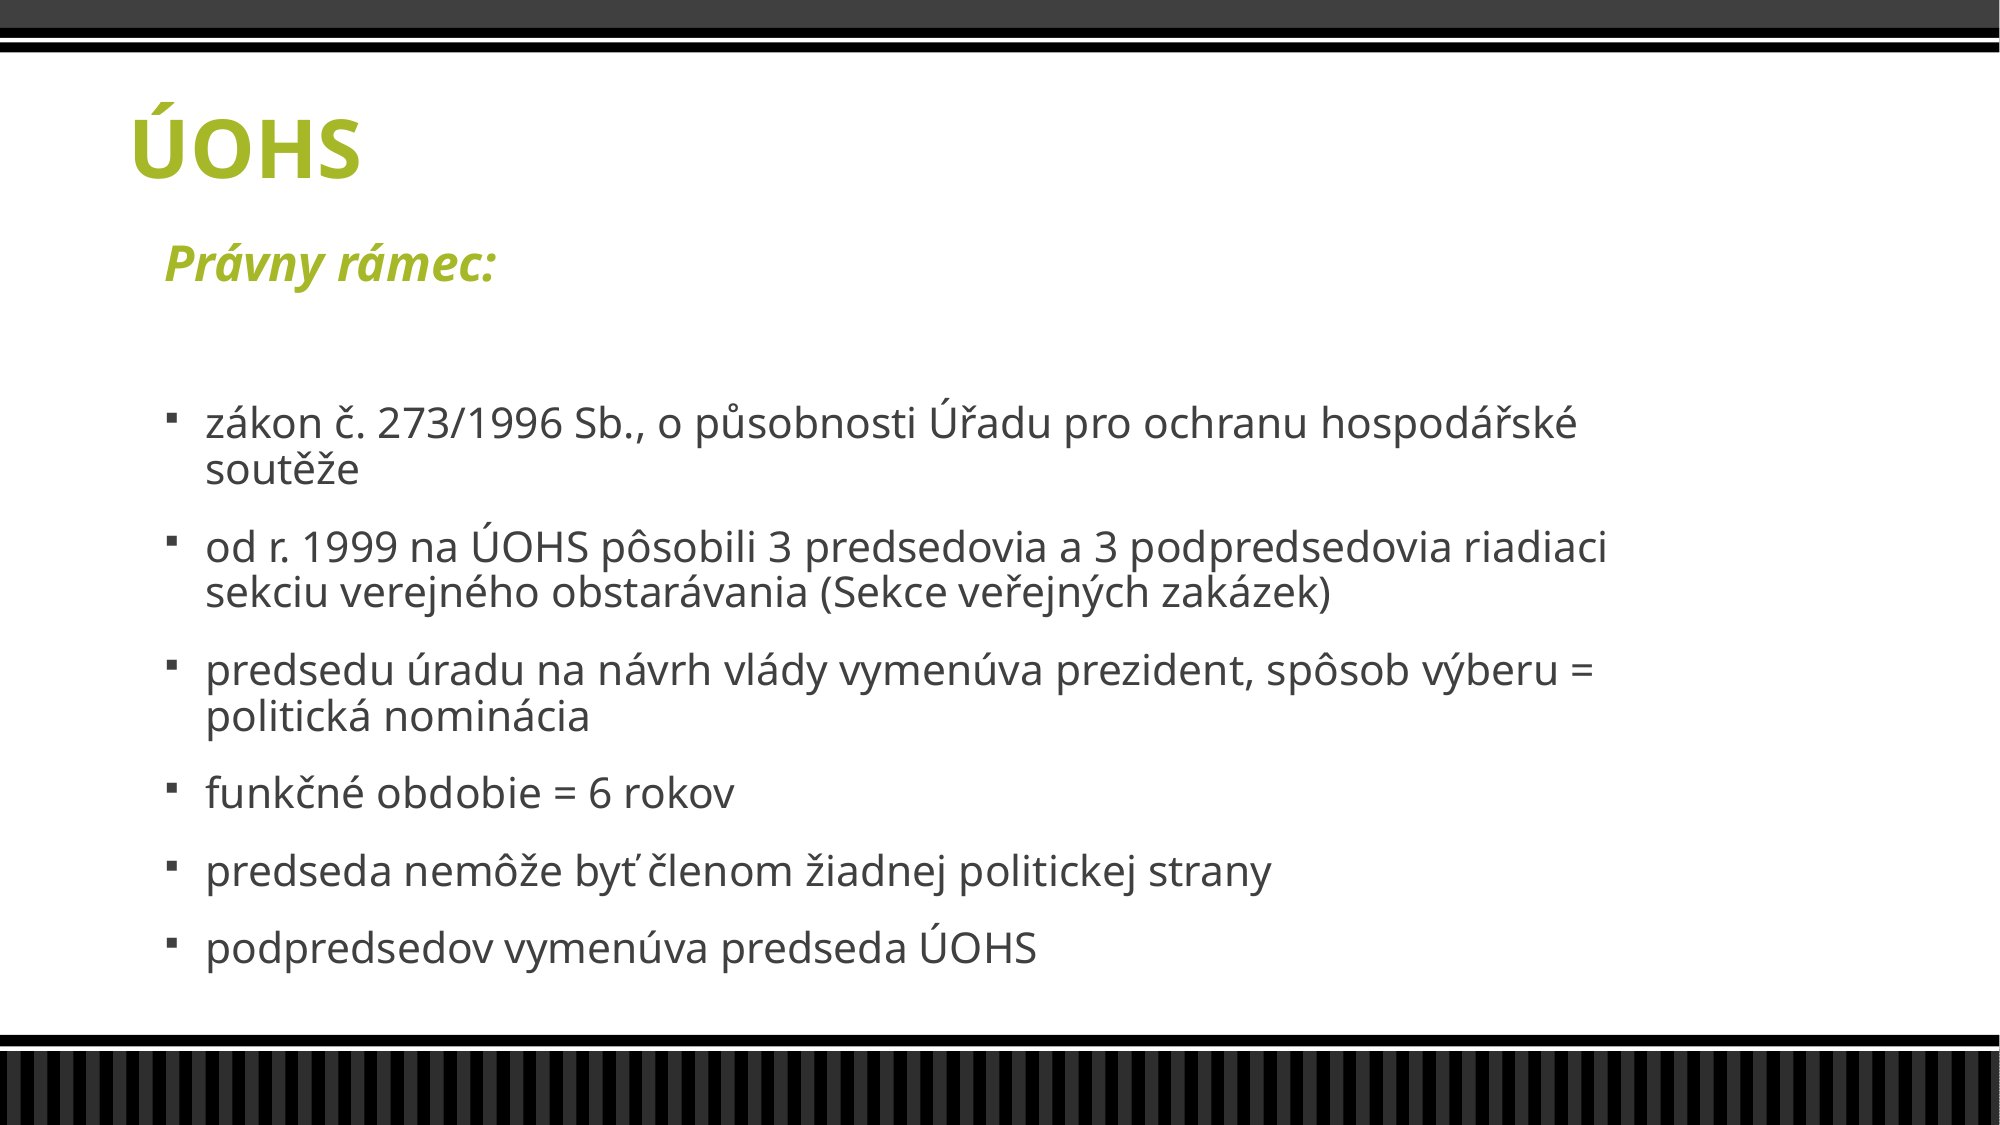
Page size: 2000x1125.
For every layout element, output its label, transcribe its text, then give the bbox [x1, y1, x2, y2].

title ÚOHS [113, 99, 1750, 275]
list Právny rámec: zákon č. 273/1996 Sb., o působnosti Úřadu pro ochranu hospodářské soutěže od r. 1999 na ÚOHS pôsobili 3 predsedovia a 3 podpredsedovia riadiaci sekciu verejného obstarávania (Sekce veřejných zakázek) predsedu úradu na návrh vlády vymenúva prezident, spôsob výberu = politická nominácia funkčné obdobie = 6 rokov predseda nemôže byť členom žiadnej politickej strany podpredsedov vymenúva predseda ÚOHS [149, 231, 1750, 988]
